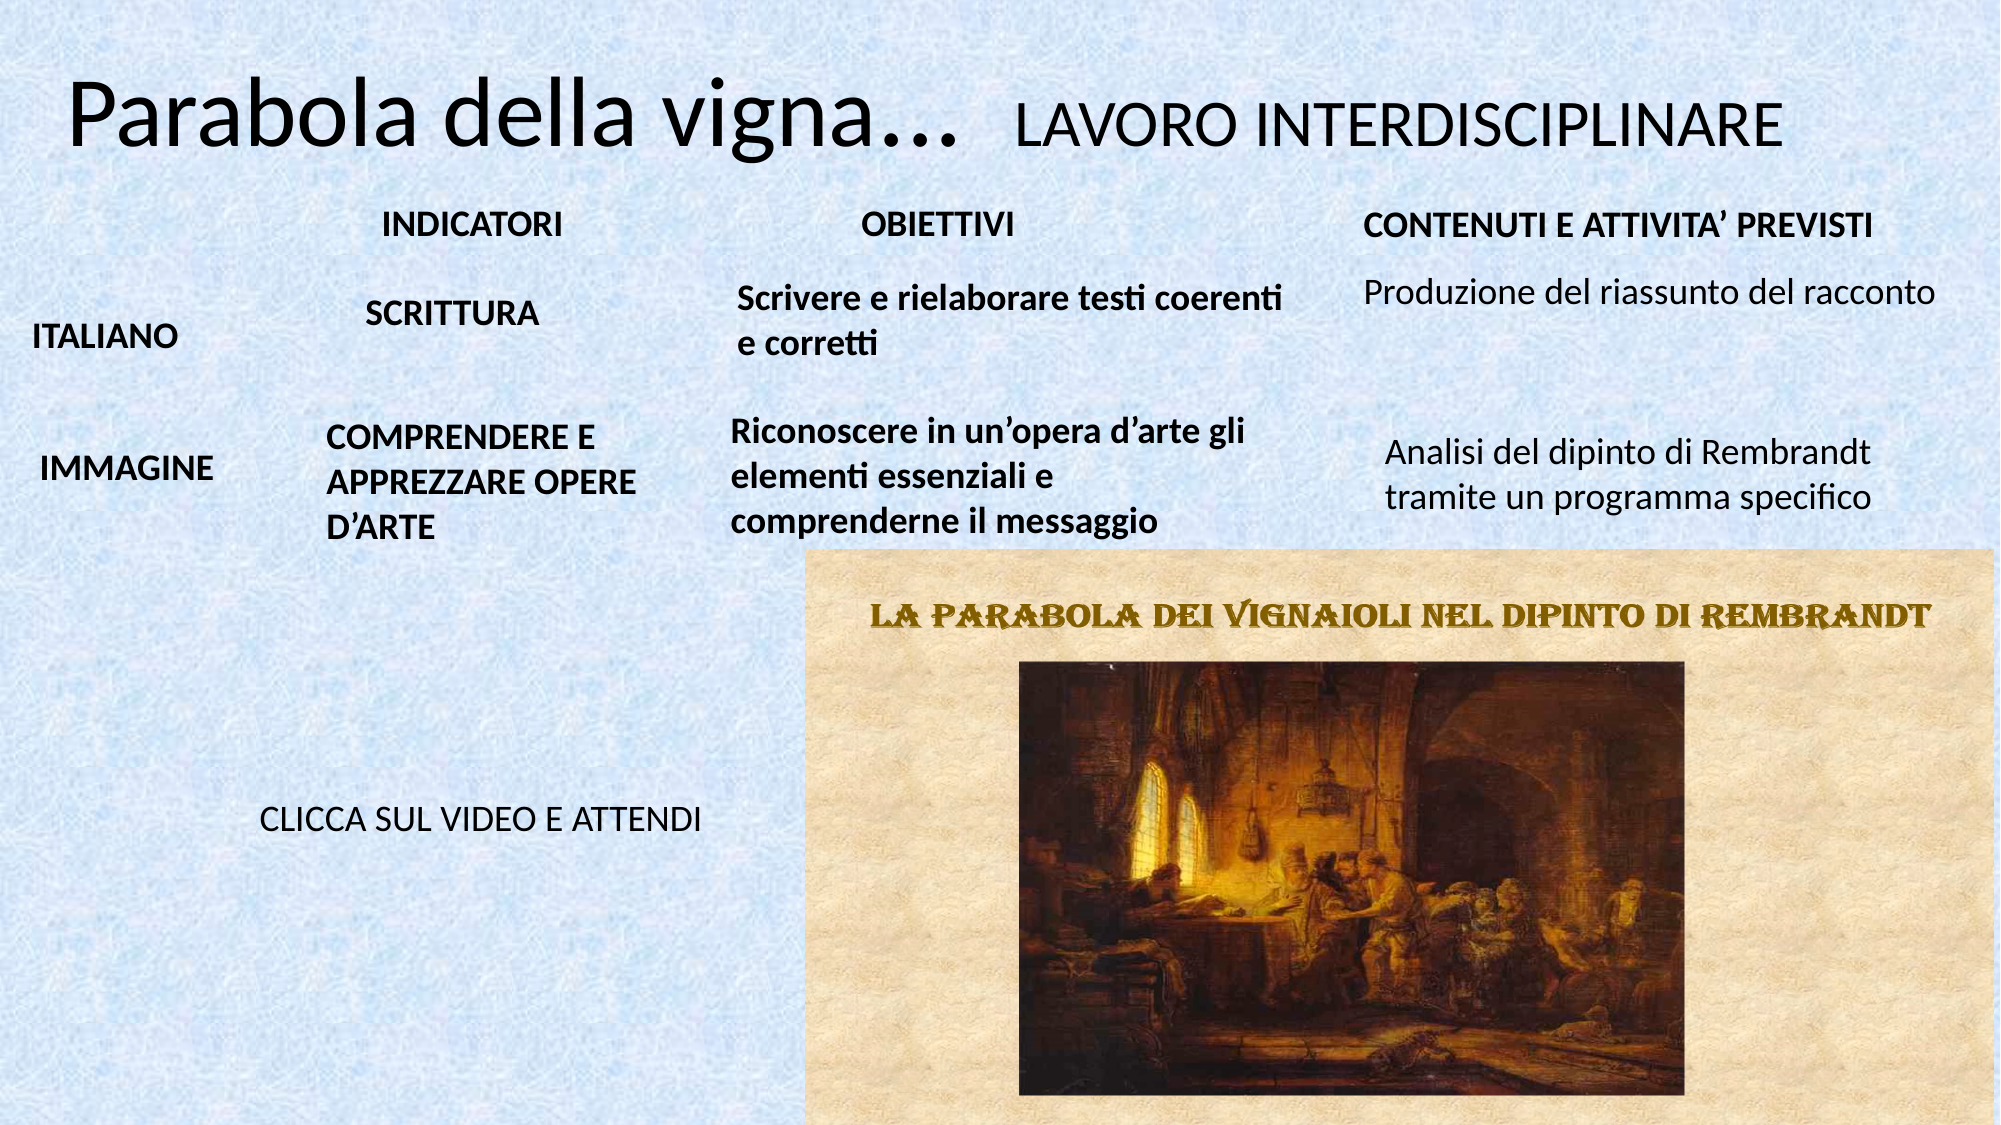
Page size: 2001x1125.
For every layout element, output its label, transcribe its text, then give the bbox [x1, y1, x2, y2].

text_box Analisi del dipinto di Rembrandt tramite un programma specifico [1369, 419, 1976, 548]
text_box Riconoscere in un’opera d’arte gli elementi essenziali e comprenderne il messaggio [715, 398, 1305, 549]
text_box Parabola della vigna... LAVORO INTERDISCIPLINARE [25, 26, 1994, 177]
text_box ITALIANO [16, 303, 283, 364]
text_box OBIETTIVI [846, 191, 1106, 252]
text_box Scrivere e rielaborare testi coerenti e corretti [722, 265, 1311, 371]
picture [0, 0, 2001, 1125]
text_box CONTENUTI E ATTIVITA’ PREVISTI [1348, 192, 1891, 253]
text_box CLICCA SUL VIDEO E ATTENDI [244, 786, 762, 847]
text_box COMPRENDERE E APPREZZARE OPERE D’ARTE [311, 404, 678, 555]
text_box INDICATORI [366, 191, 632, 252]
text_box IMMAGINE [24, 435, 291, 496]
text_box Produzione del riassunto del racconto [1348, 259, 1957, 365]
text_box SCRITTURA [350, 280, 717, 341]
